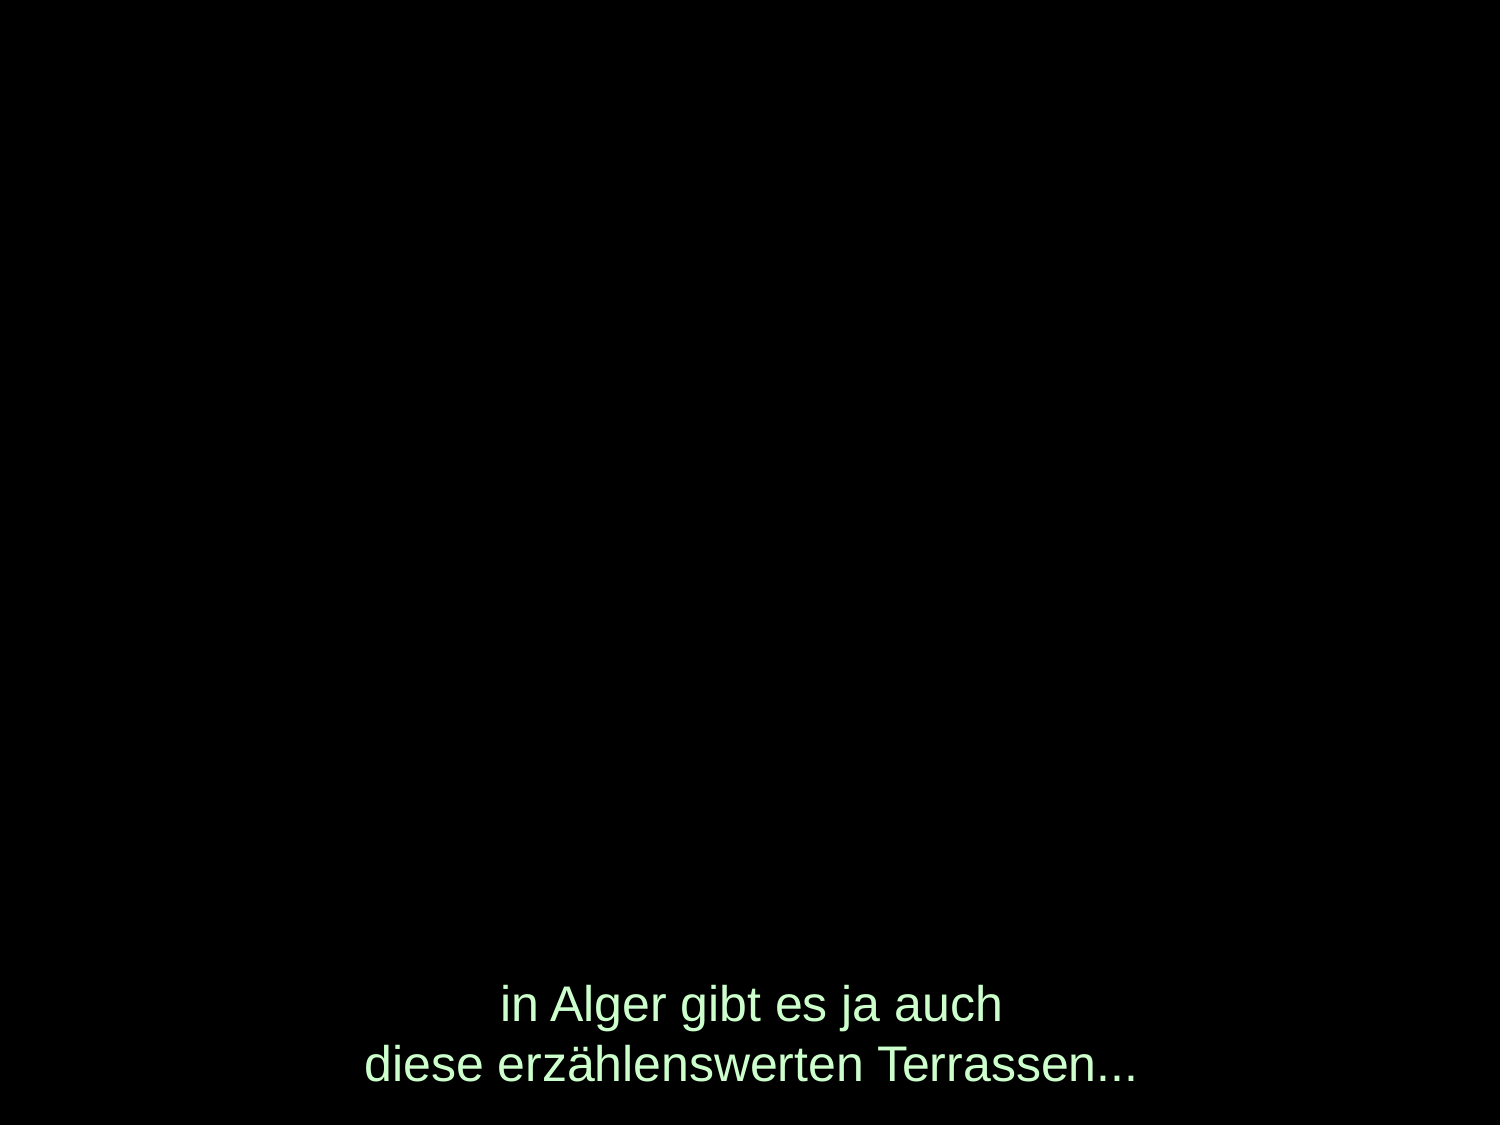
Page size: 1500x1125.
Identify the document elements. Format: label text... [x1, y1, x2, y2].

title in Alger gibt es ja auch diese erzählenswerten Terrassen... [76, 937, 1427, 1125]
